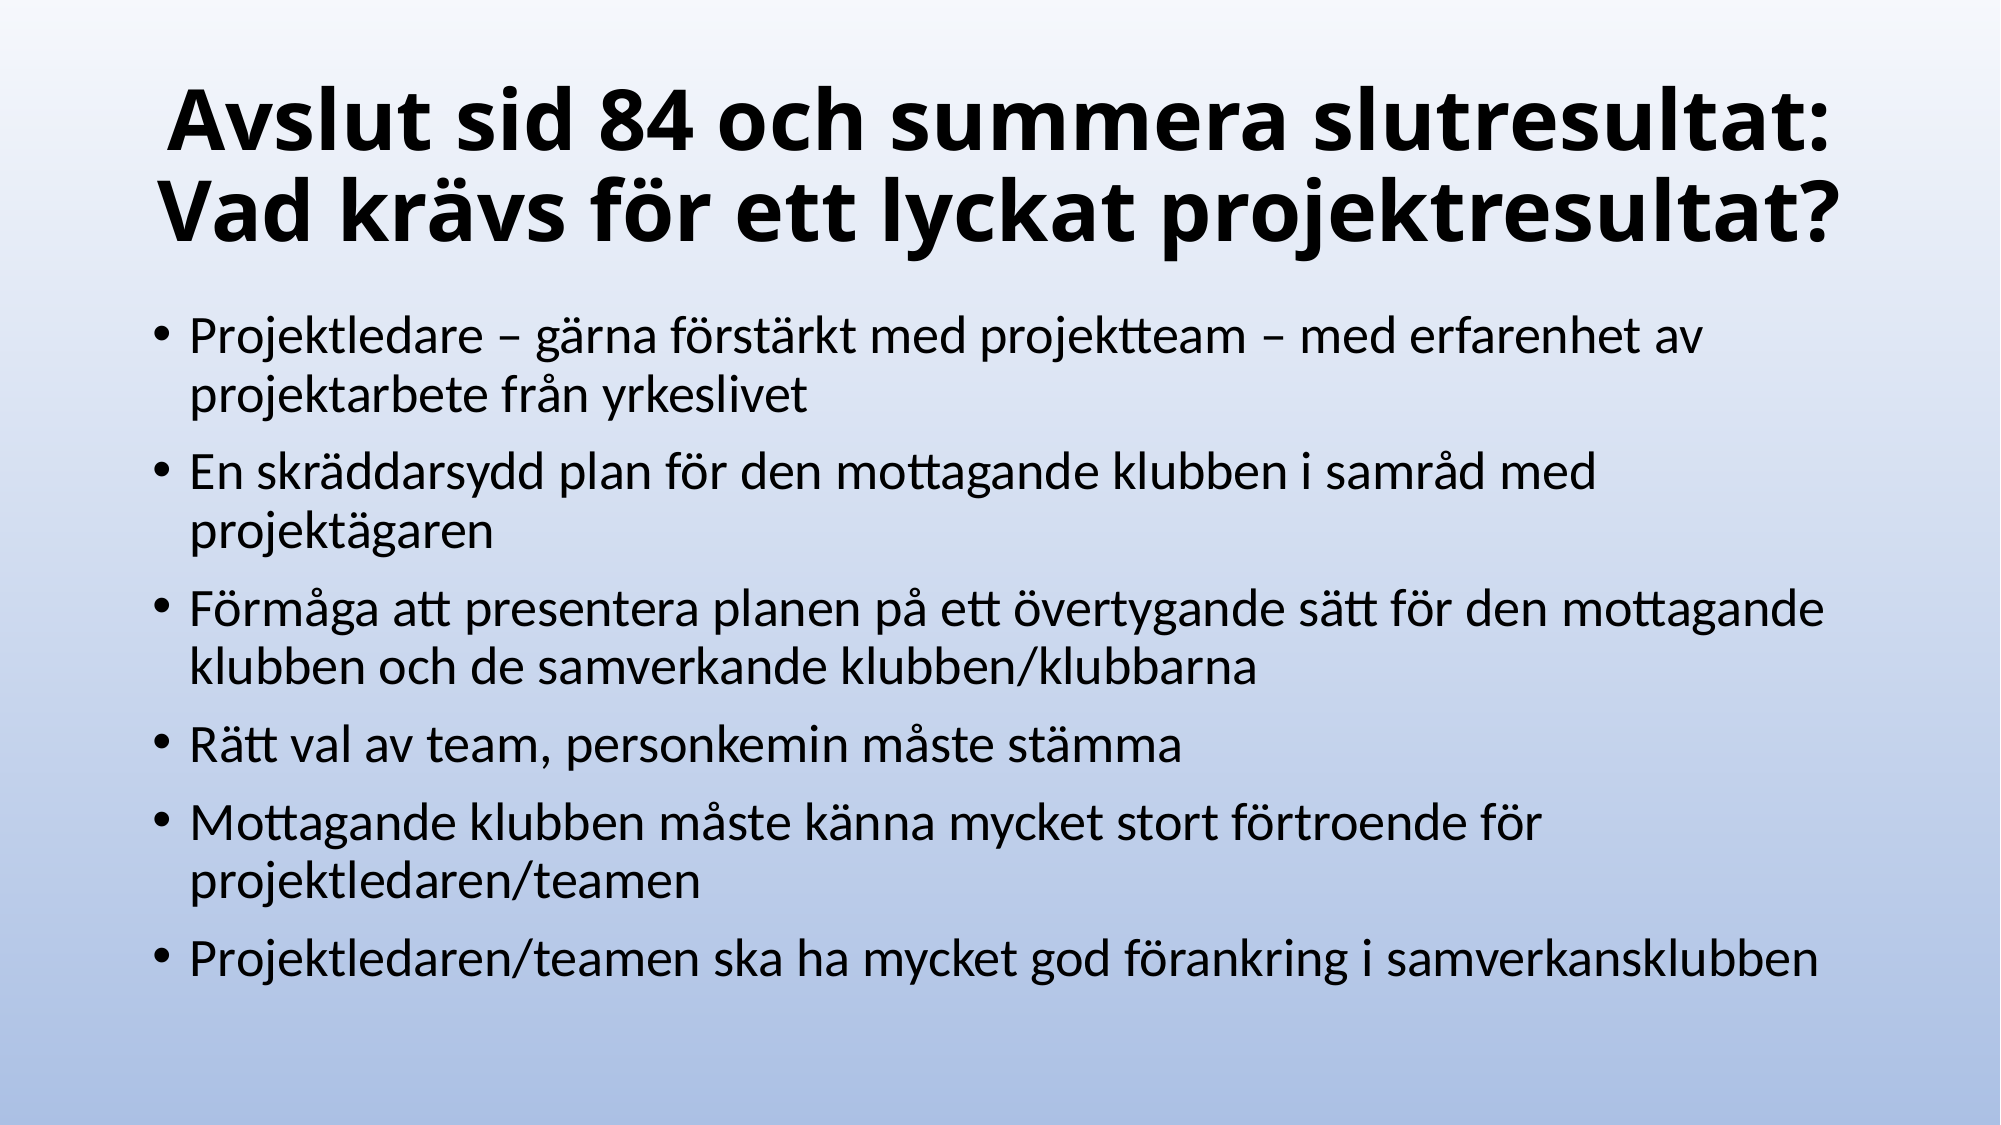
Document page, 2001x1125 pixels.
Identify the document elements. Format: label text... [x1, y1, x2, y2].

list Projektledare – gärna förstärkt med projektteam – med erfarenhet av projektarbete från yrkeslivet En skräddarsydd plan för den mottagande klubben i samråd med projektägaren Förmåga att presentera planen på ett övertygande sätt för den mottagande klubben och de samverkande klubben/klubbarna Rätt val av team, personkemin måste stämma Mottagande klubben måste känna mycket stort förtroende för projektledaren/teamen Projektledaren/teamen ska ha mycket god förankring i samverkansklubben [137, 299, 1863, 1014]
title Avslut sid 84 och summera slutresultat: Vad krävs för ett lyckat projektresultat? [137, 59, 1863, 278]
